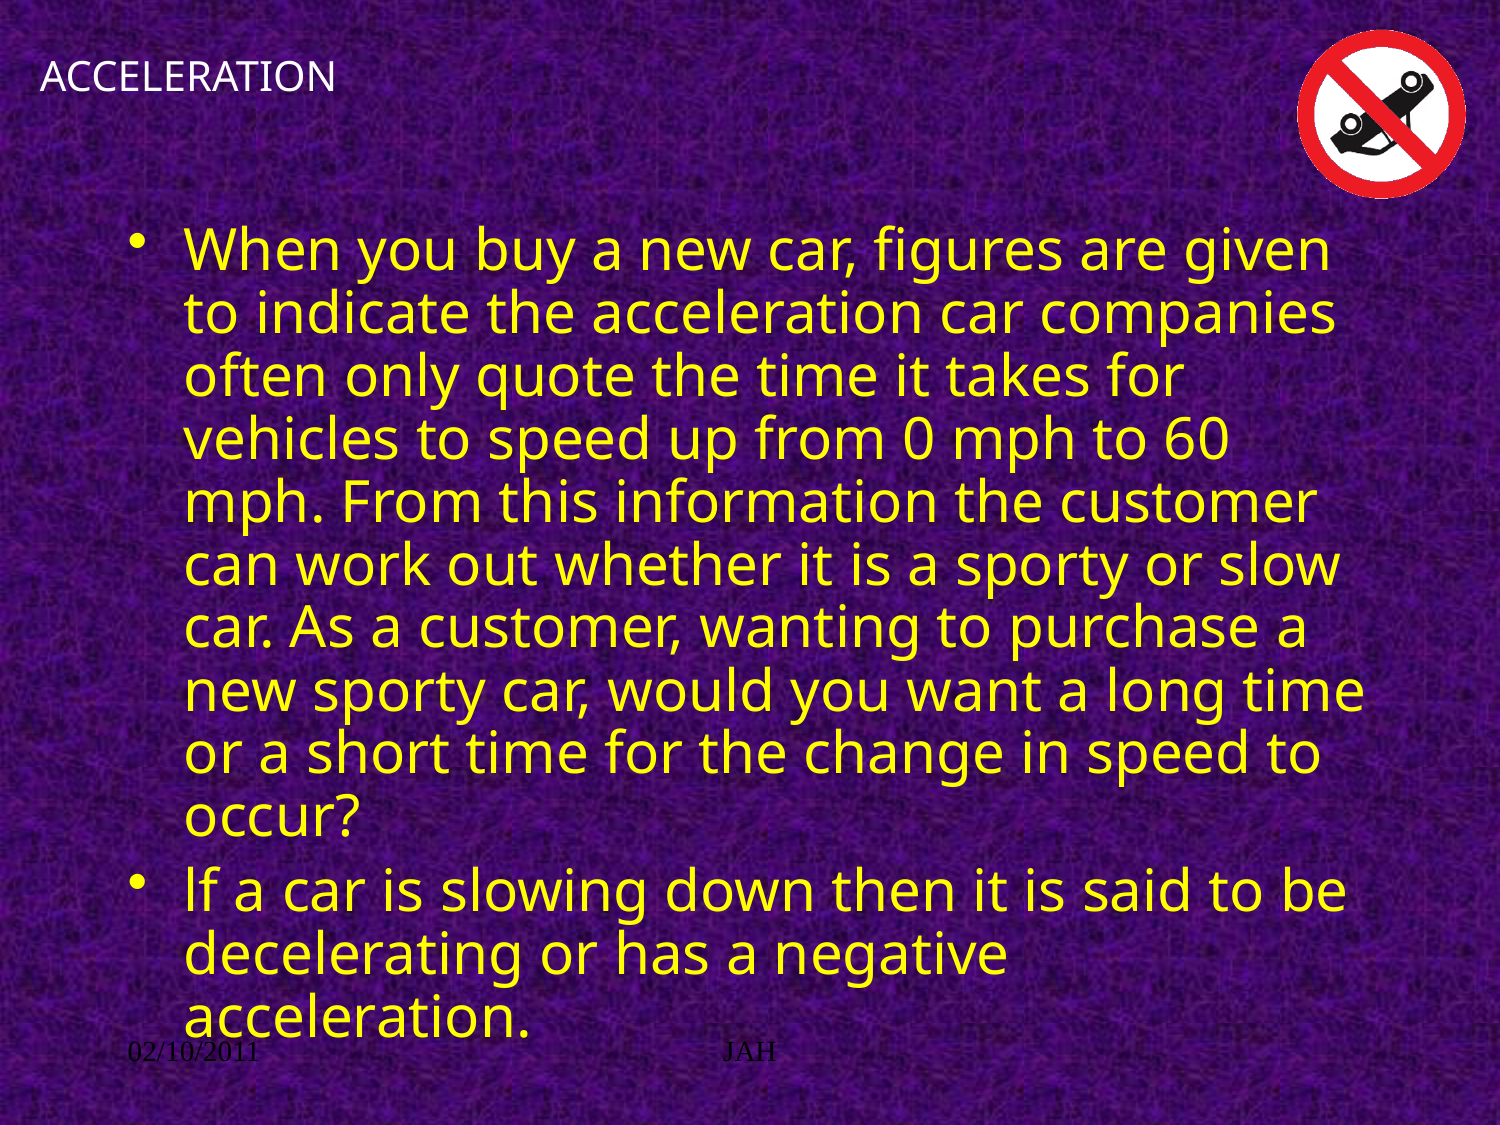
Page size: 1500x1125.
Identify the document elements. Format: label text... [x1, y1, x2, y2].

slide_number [112, 1025, 425, 1100]
footer JAH [512, 1025, 988, 1100]
title ACCELERATION [24, 24, 1300, 125]
picture [0, 0, 1500, 1125]
list When you buy a new car, figures are given to indicate the acceleration car companies often only quote the time it takes for vehicles to speed up from 0 mph to 60 mph. From this information the customer can work out whether it is a sporty or slow car. As a customer, wanting to purchase a new sporty car, would you want a long time or a short time for the change in speed to occur? lf a car is slowing down then it is said to be decelerating or has a negative acceleration. [112, 212, 1388, 1000]
